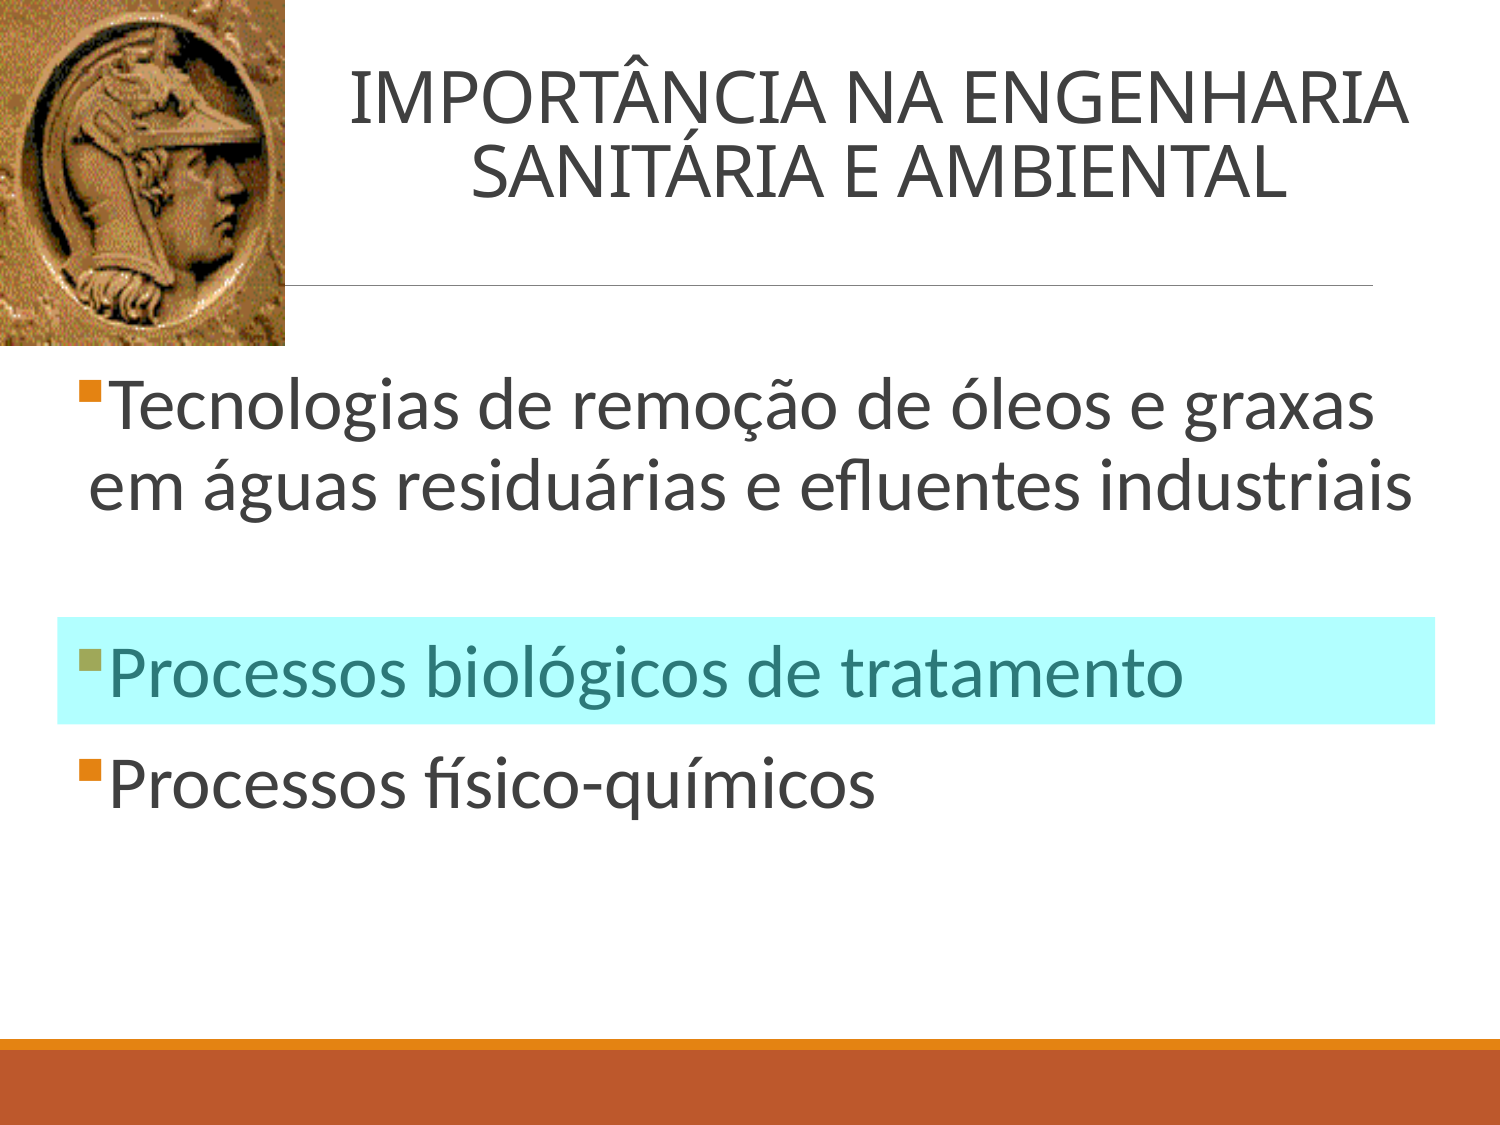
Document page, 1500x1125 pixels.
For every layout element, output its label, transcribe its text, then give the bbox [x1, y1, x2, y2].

text_box Processos biológicos de tratamento Processos físico-químicos [73, 625, 1471, 851]
title IMPORTÂNCIA NA ENGENHARIA SANITÁRIA E AMBIENTAL [297, 54, 1471, 220]
list Tecnologias de remoção de óleos e graxas em águas residuárias e efluentes industriais [73, 357, 1468, 625]
text_box [57, 617, 1436, 725]
picture [0, 0, 288, 351]
